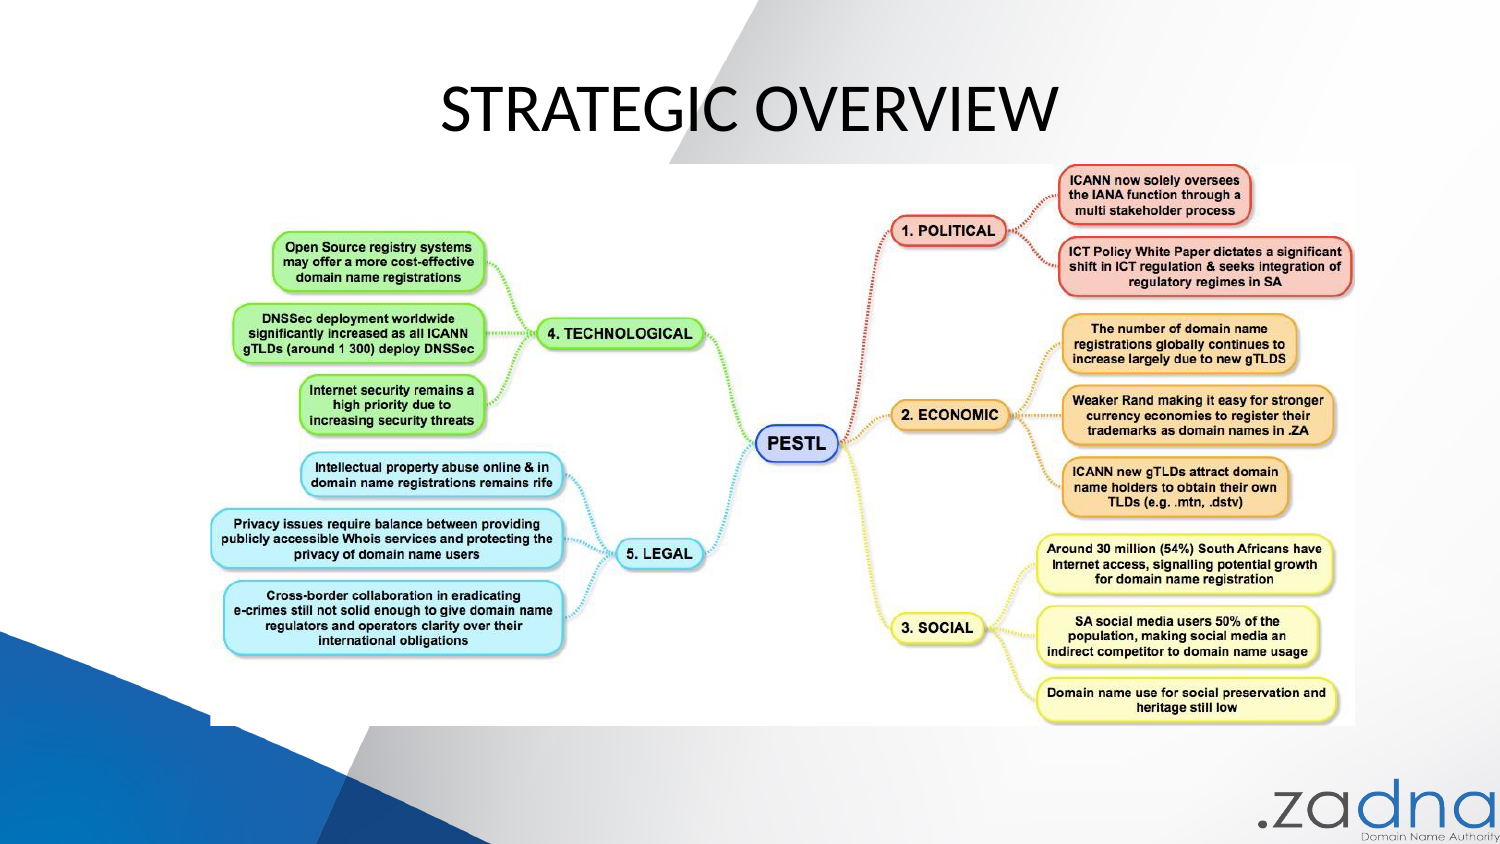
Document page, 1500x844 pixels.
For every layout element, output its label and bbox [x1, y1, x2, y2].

list [210, 163, 1356, 726]
picture [0, 0, 1500, 844]
